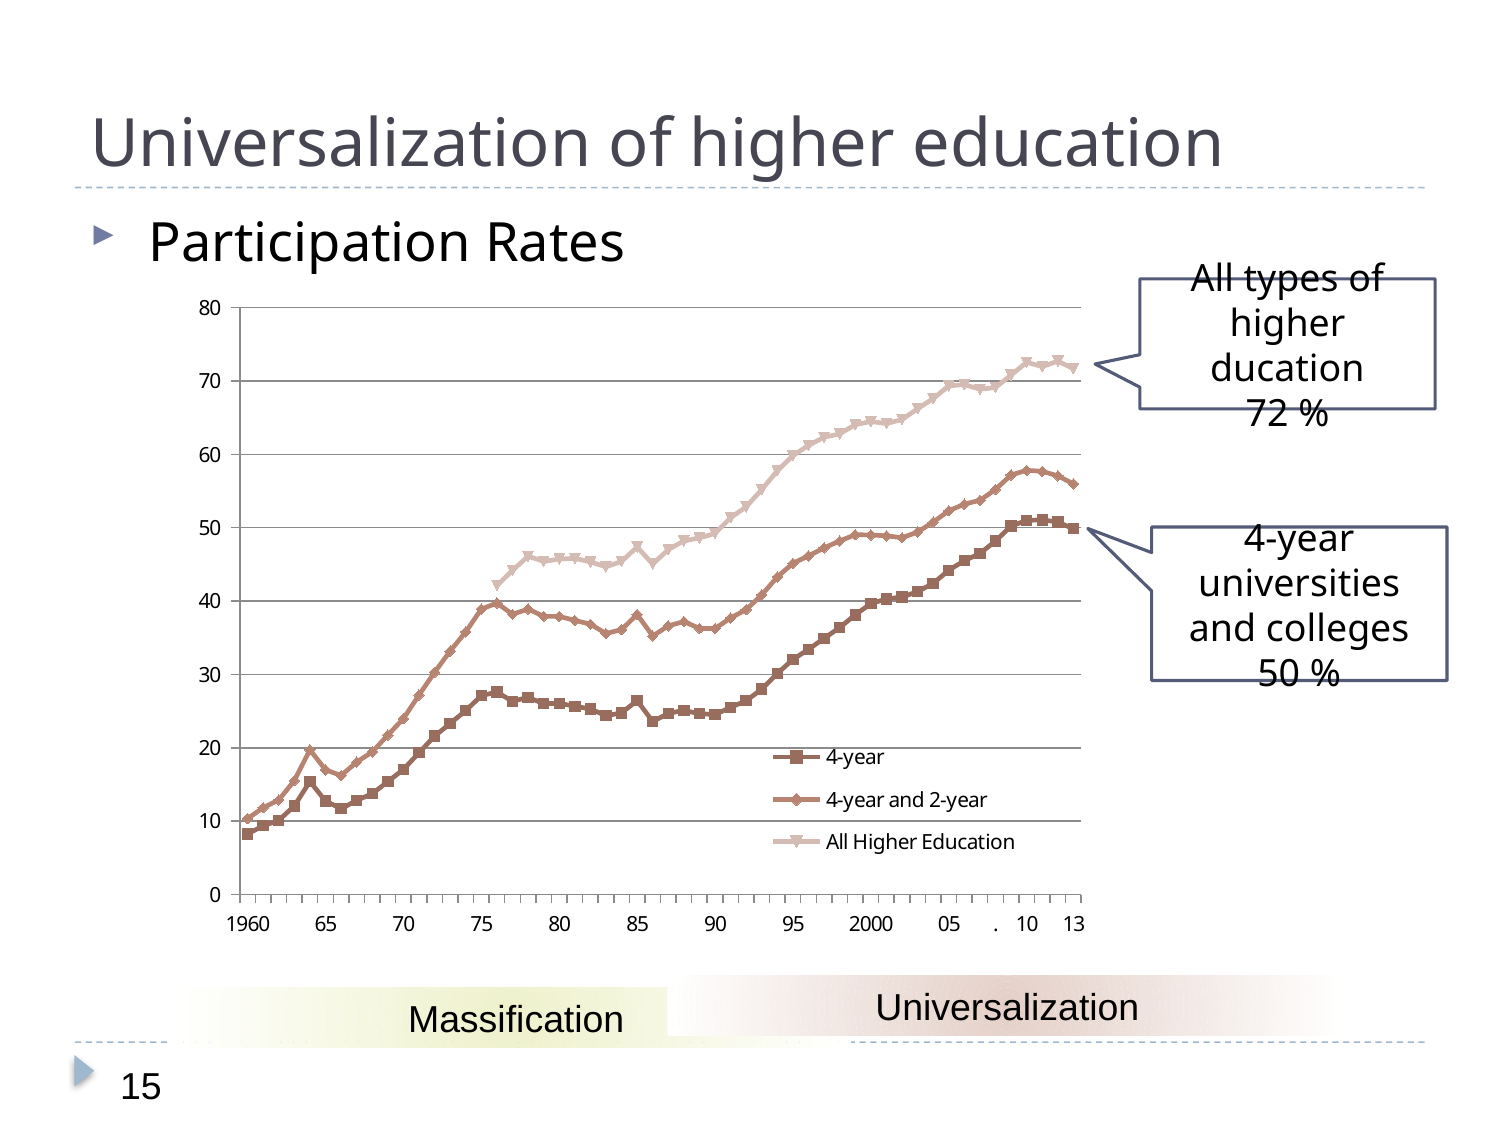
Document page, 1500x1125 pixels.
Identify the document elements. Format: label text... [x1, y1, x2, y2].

text_box 4-year universities and colleges 50 % [1195, 525, 1449, 683]
title Universalization of higher education [74, 24, 1426, 188]
text_box All types of higher ducation 72 % [1139, 277, 1437, 411]
list Participation Rates [74, 199, 1426, 1006]
text_box Massification [171, 1000, 851, 1048]
chart [170, 278, 1188, 988]
text_box Universalization [667, 975, 1347, 1036]
